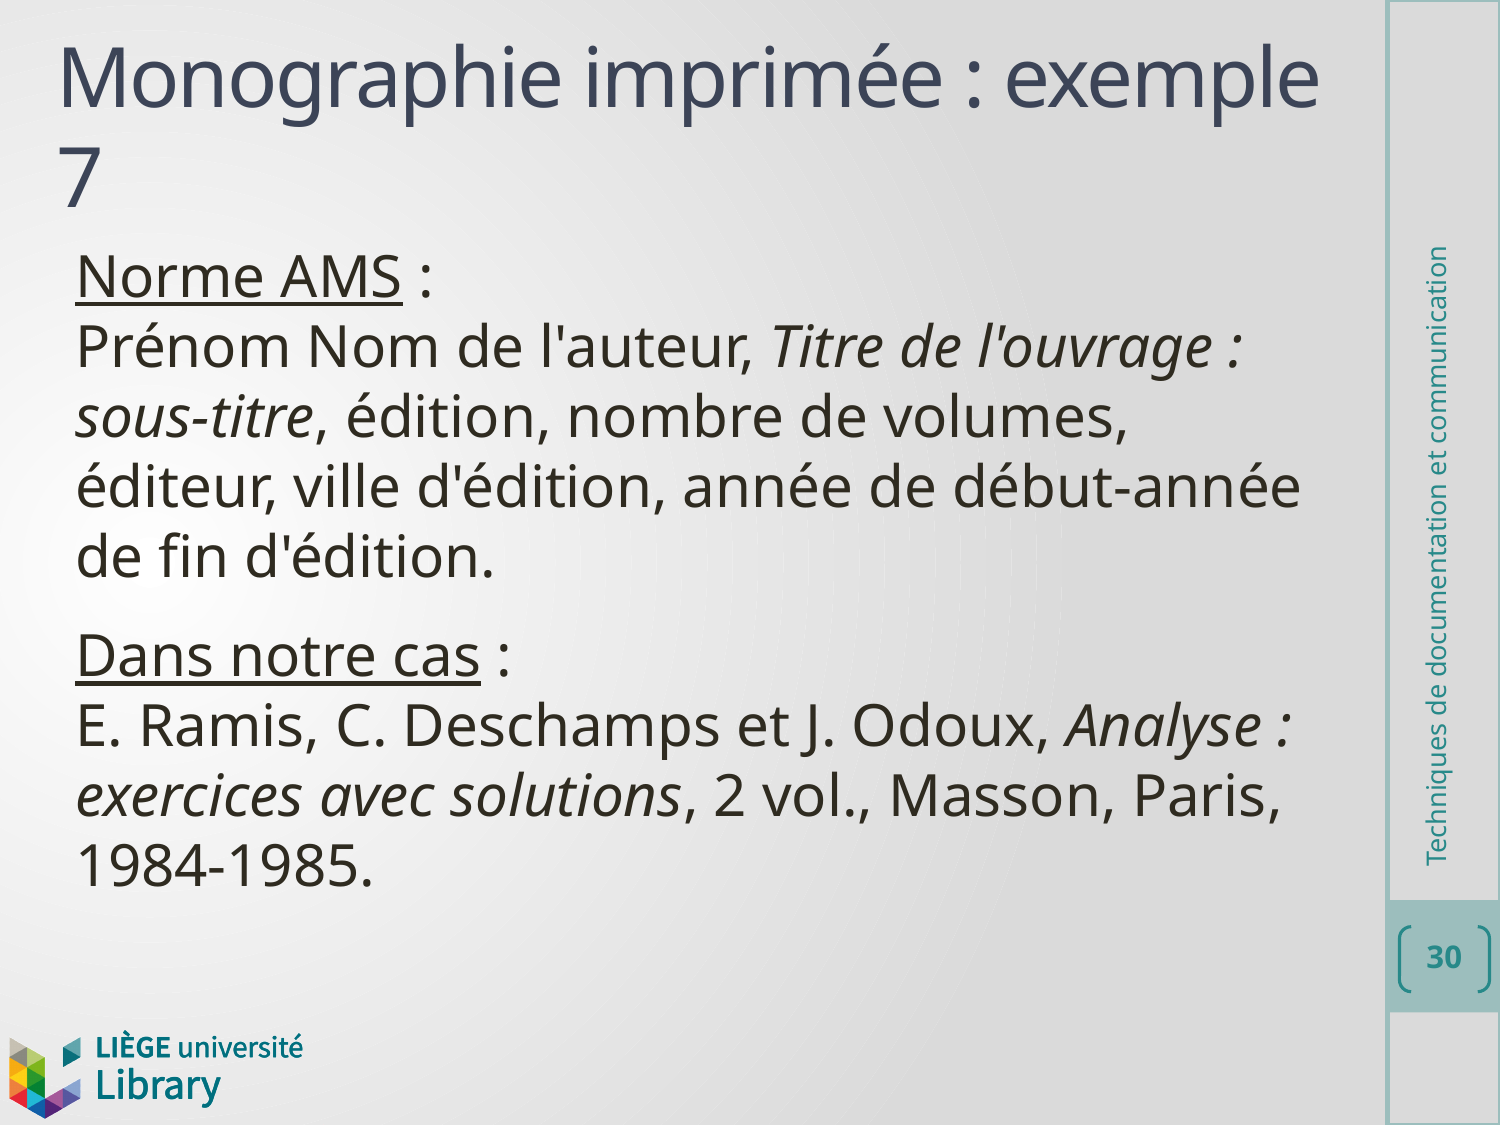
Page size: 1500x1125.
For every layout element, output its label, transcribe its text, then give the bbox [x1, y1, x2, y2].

title Monographie imprimée : exemple 7 [41, 30, 1353, 219]
footer Techniques de documentation et communication [1411, 31, 1472, 882]
picture [1, 1026, 324, 1125]
list Norme AMS : Prénom Nom de l'auteur, Titre de l'ouvrage : sous-titre, édition, nombre de volumes, éditeur, ville d'édition, année de début-année de fin d'édition. Dans notre cas : E. Ramis, C. Deschamps et J. Odoux, Analyse : exercices avec solutions, 2 vol., Masson, Paris, 1984-1985. [41, 231, 1353, 1050]
slide_number 30 [1397, 925, 1492, 994]
